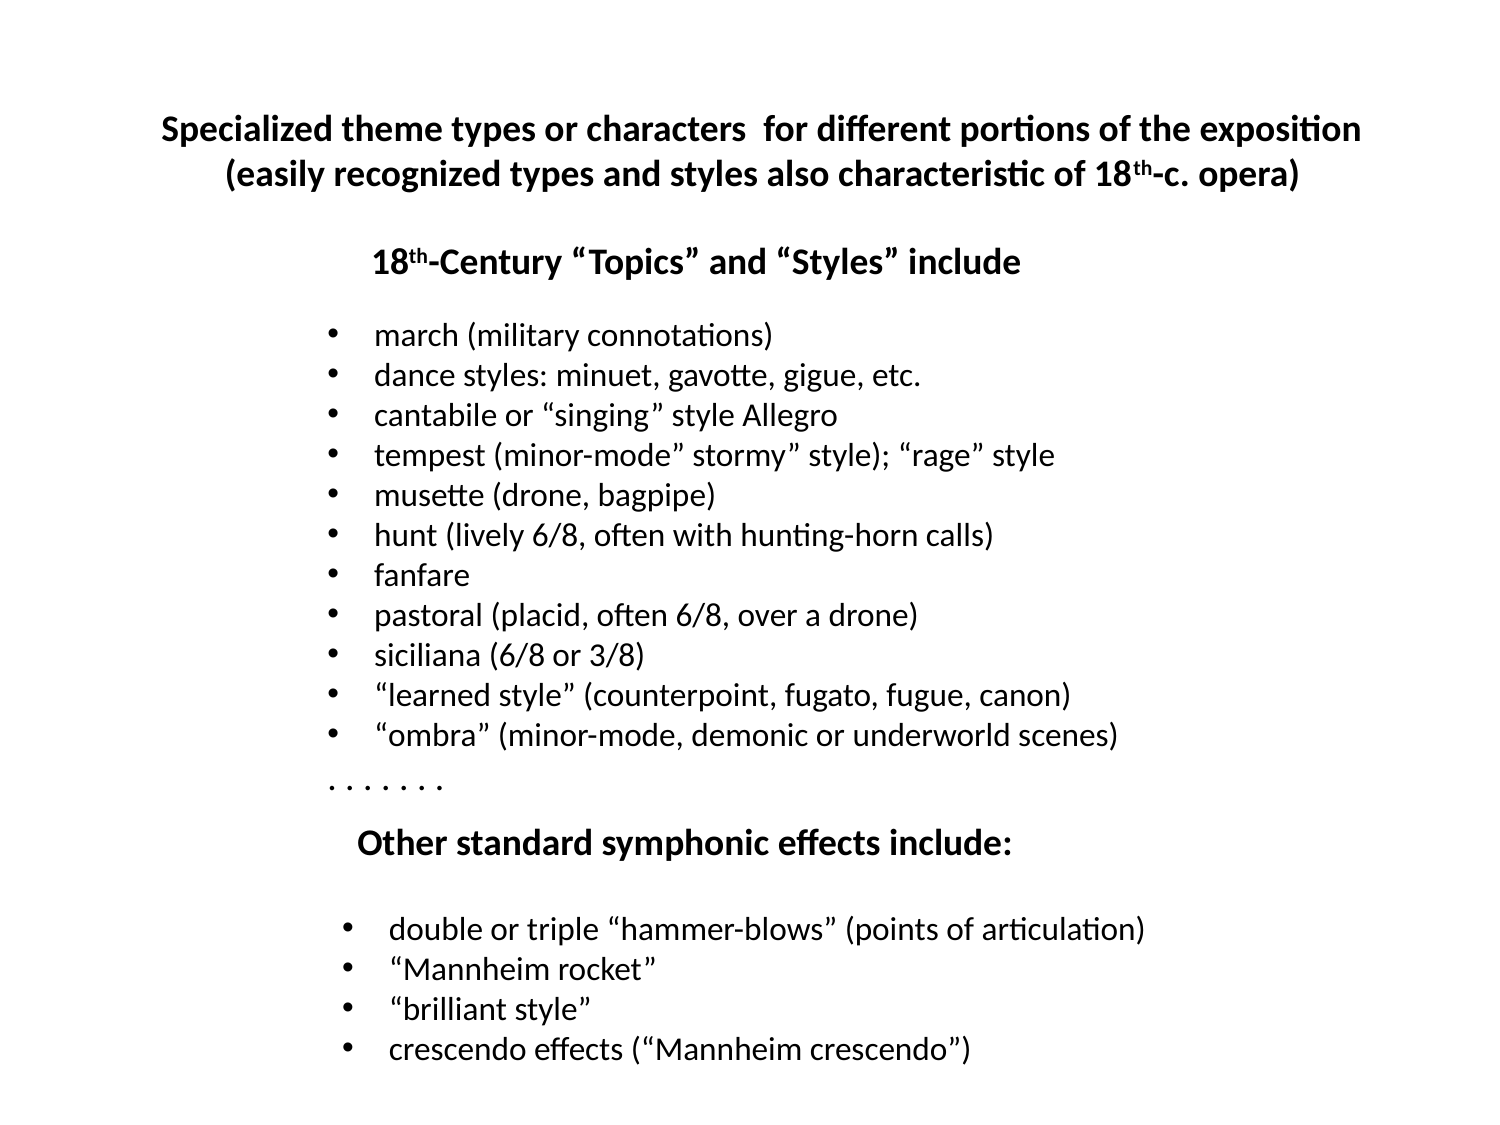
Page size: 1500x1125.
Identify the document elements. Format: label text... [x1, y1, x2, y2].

text_box Other standard symphonic effects include: [342, 811, 1237, 871]
text_box 18th-Century “Topics” and “Styles” include [356, 229, 1082, 290]
text_box march (military connotations) dance styles: minuet, gavotte, gigue, etc. cantabile or “singing” style Allegro tempest (minor-mode” stormy” style); “rage” style musette (drone, bagpipe) hunt (lively 6/8, often with hunting-horn calls) fanfare pastoral (placid, often 6/8, over a drone) siciliana (6/8 or 3/8) “learned style” (counterpoint, fugato, fugue, canon) “ombra” (minor-mode, demonic or underworld scenes) . . . . . . . [312, 306, 1275, 805]
text_box Specialized theme types or characters for different portions of the exposition (easily recognized types and styles also characteristic of 18th-c. opera) [137, 96, 1388, 202]
text_box double or triple “hammer-blows” (points of articulation) “Mannheim rocket” “brilliant style” crescendo effects (“Mannheim crescendo”) [327, 899, 1378, 1075]
